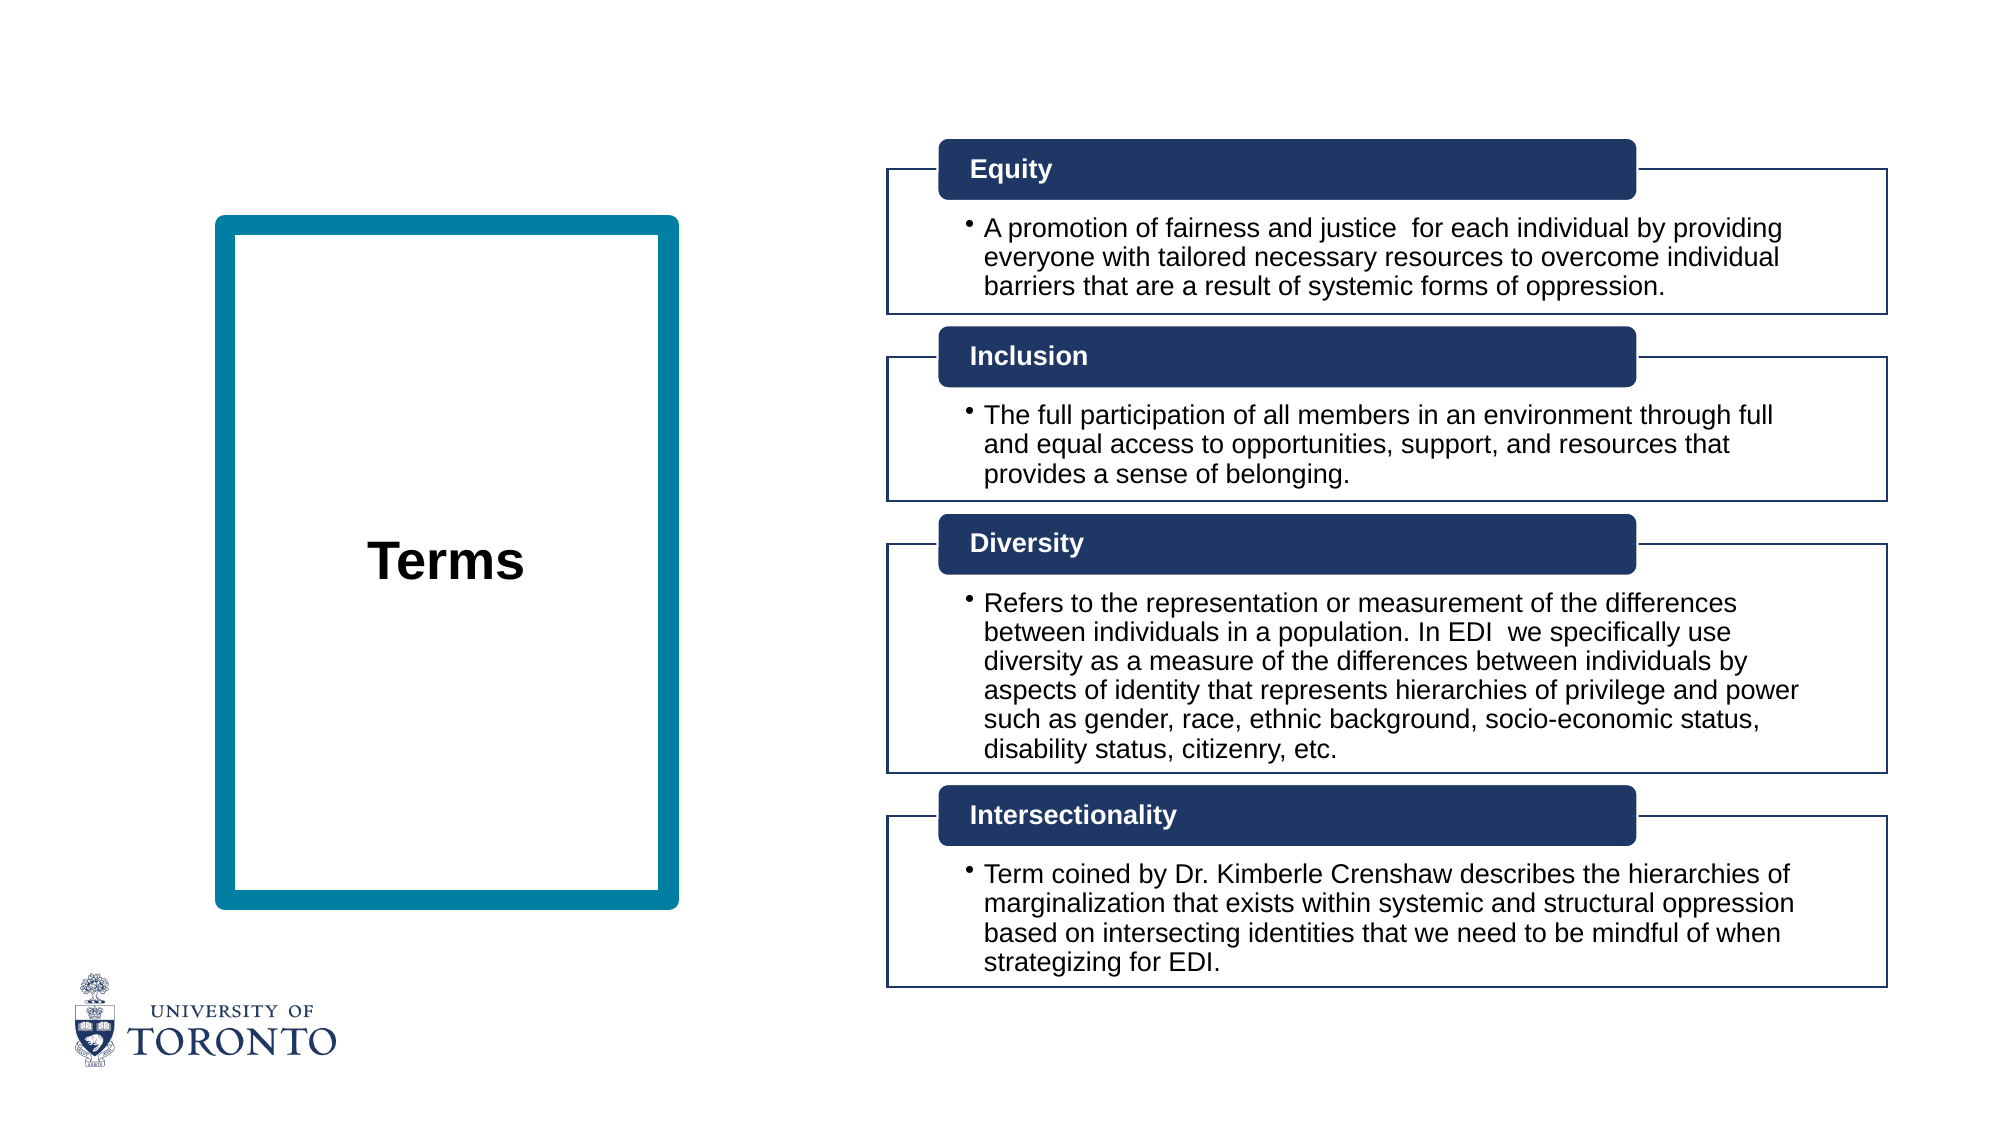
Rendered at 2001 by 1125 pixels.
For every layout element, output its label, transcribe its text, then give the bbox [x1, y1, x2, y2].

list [887, 112, 1888, 1013]
picture [75, 973, 336, 1067]
title Terms [225, 224, 669, 900]
